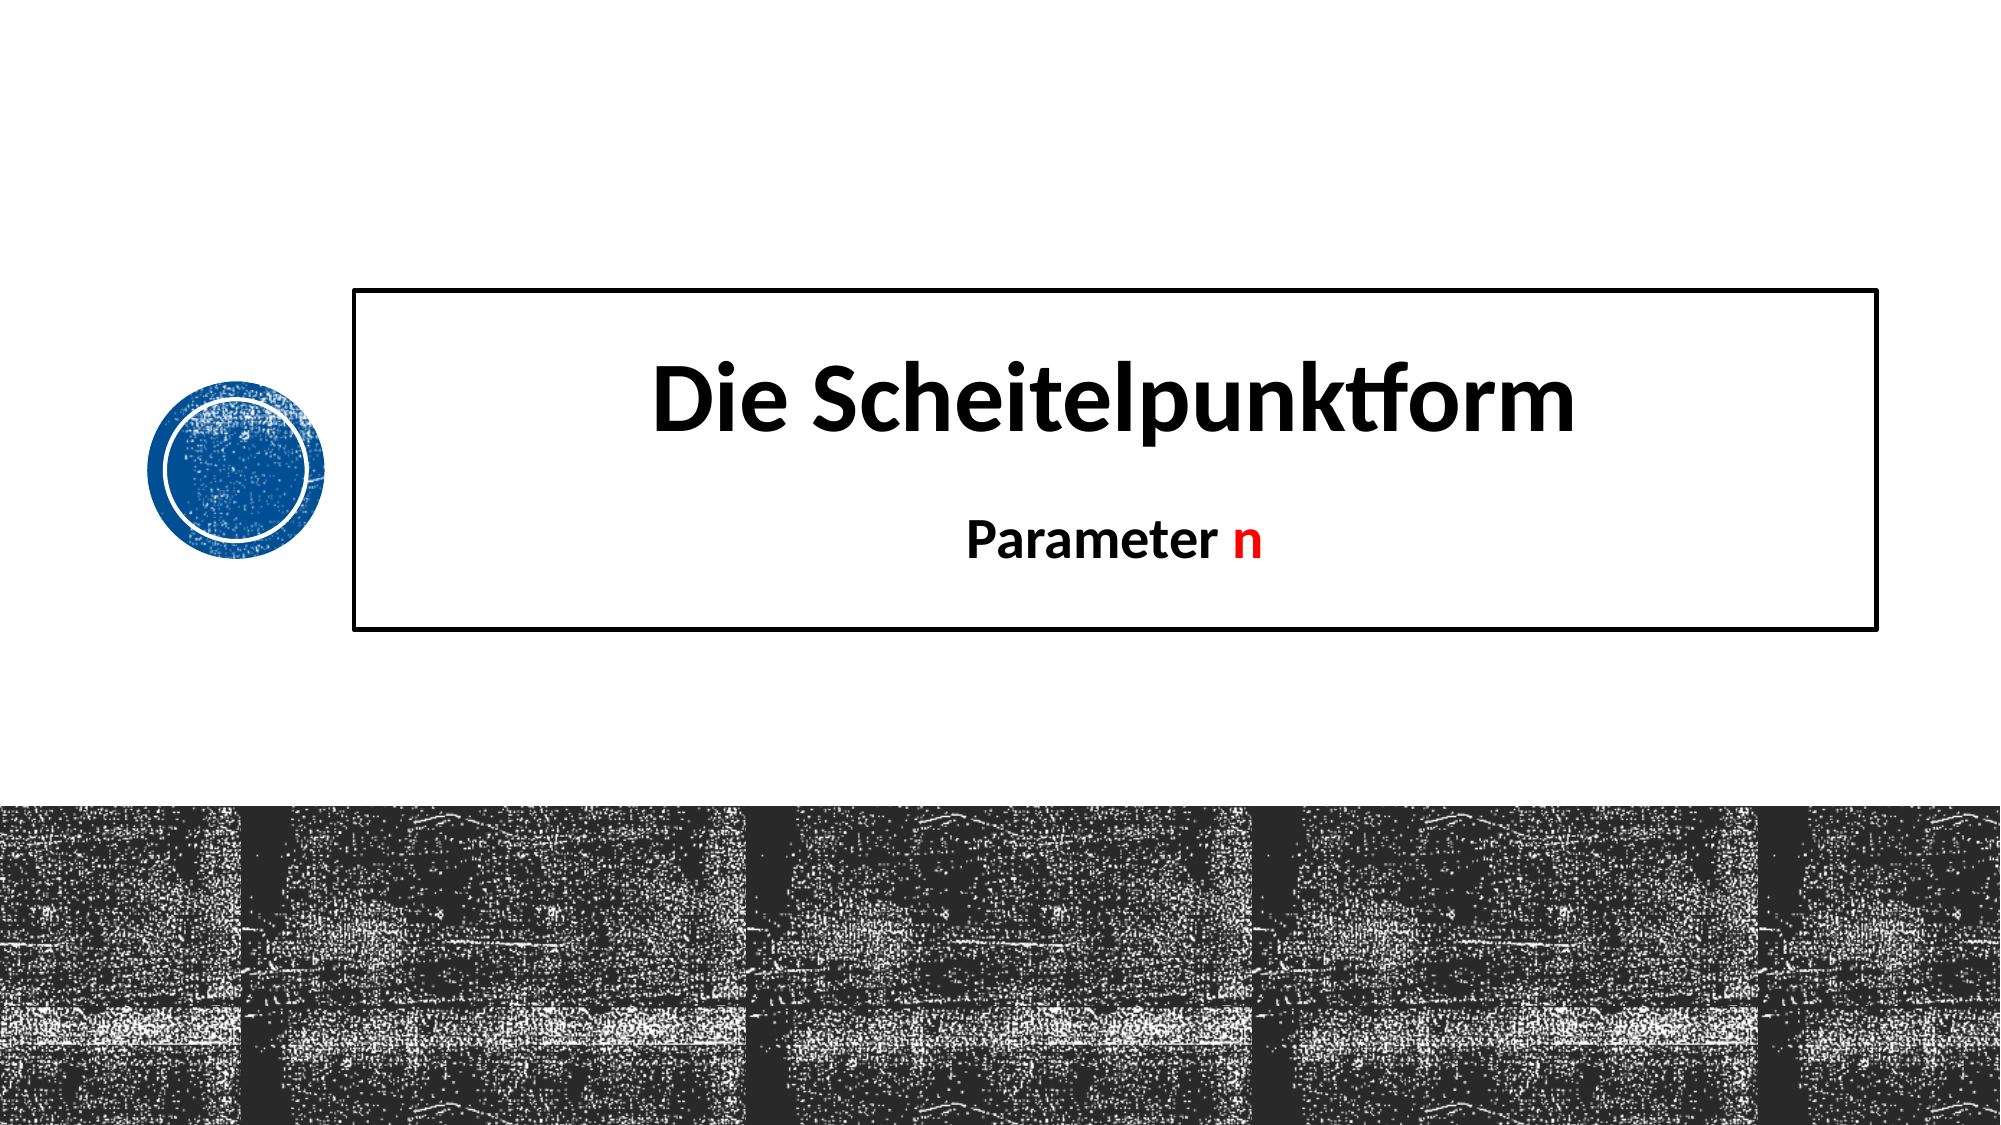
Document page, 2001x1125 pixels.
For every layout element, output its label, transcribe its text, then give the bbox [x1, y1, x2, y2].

title Die Scheitelpunktform Parameter n [354, 290, 1877, 630]
